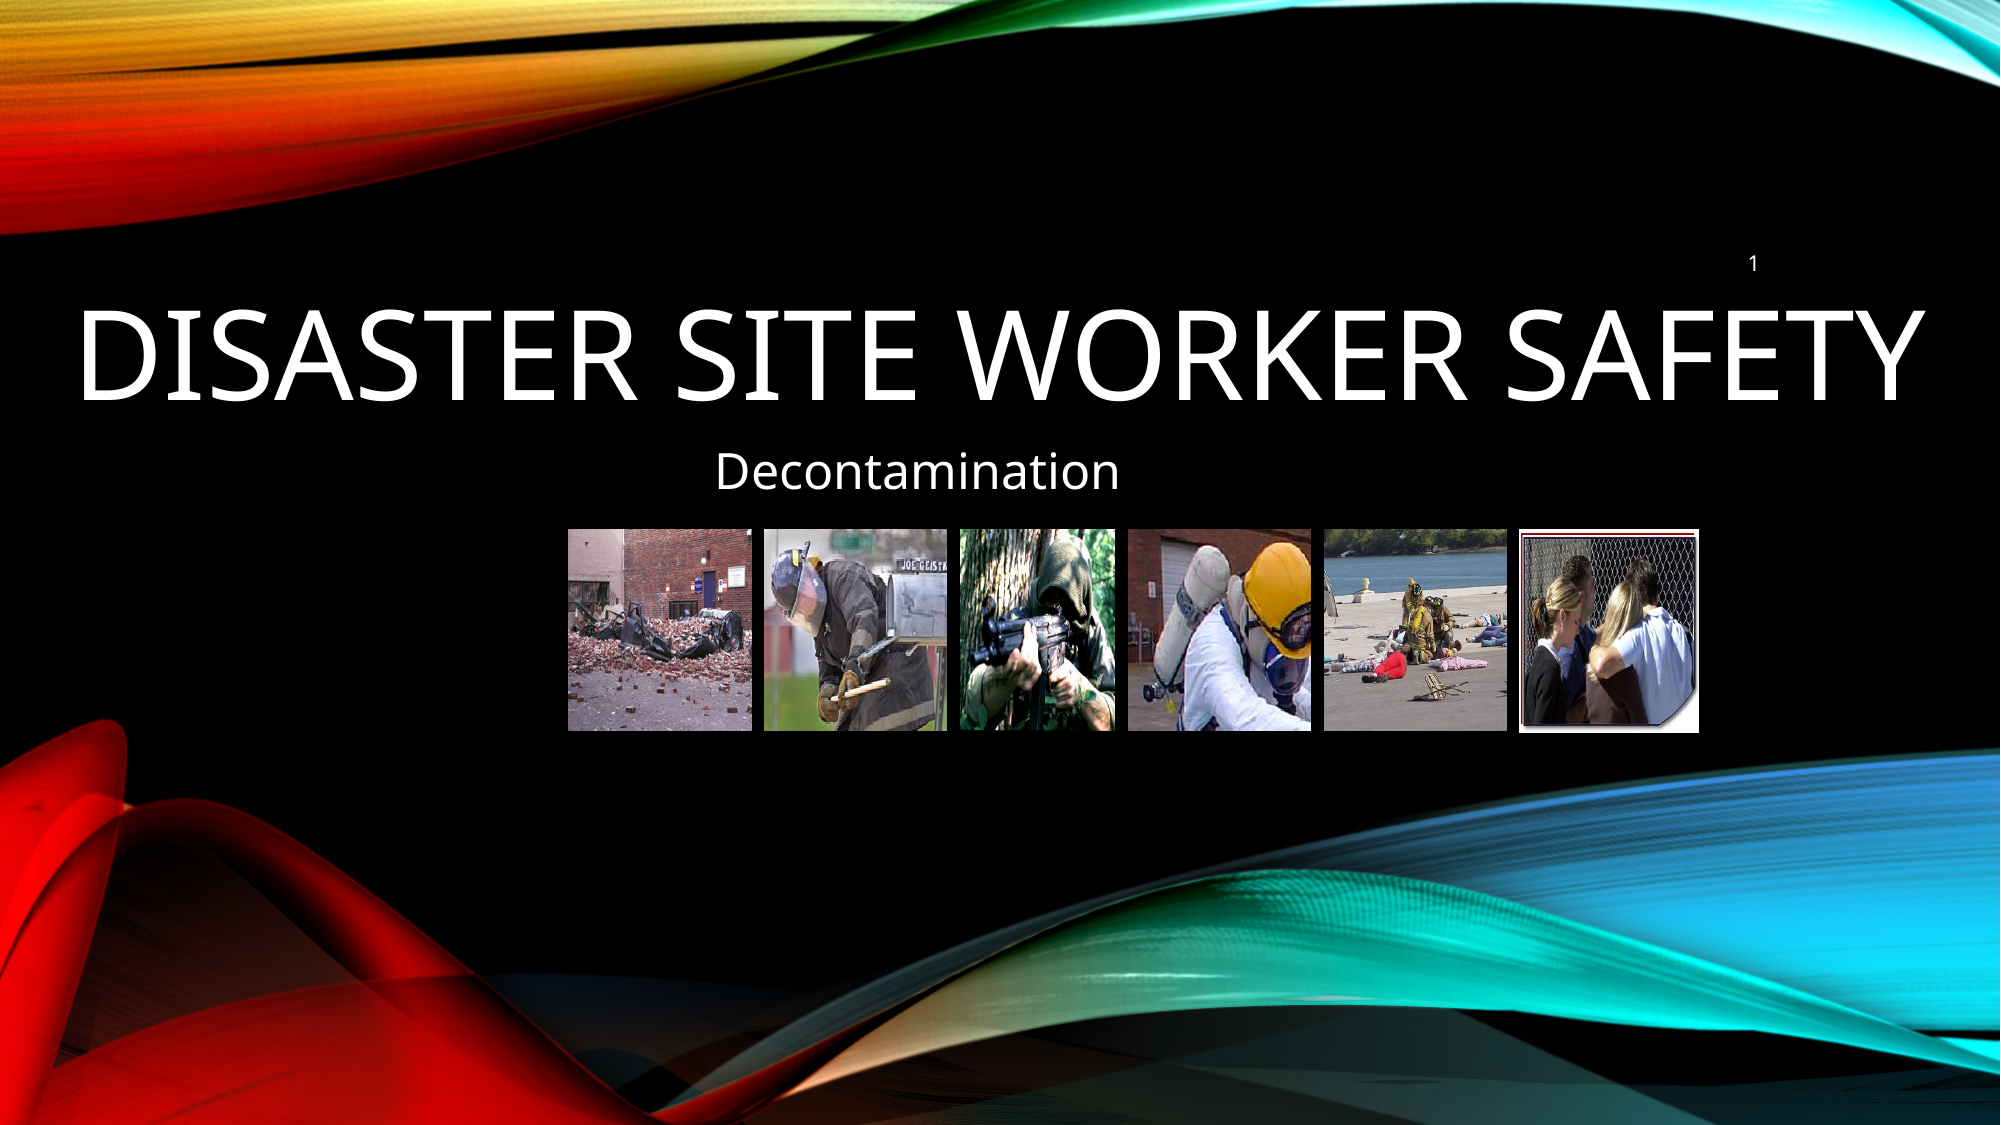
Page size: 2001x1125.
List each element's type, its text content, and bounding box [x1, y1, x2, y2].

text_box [567, 528, 1700, 734]
picture [0, 717, 2000, 1125]
picture [0, 0, 2000, 237]
slide_number 1 [1325, 234, 1775, 295]
title Disaster Site Worker Safety [31, 72, 1969, 435]
subtitle Decontamination [699, 439, 1688, 517]
